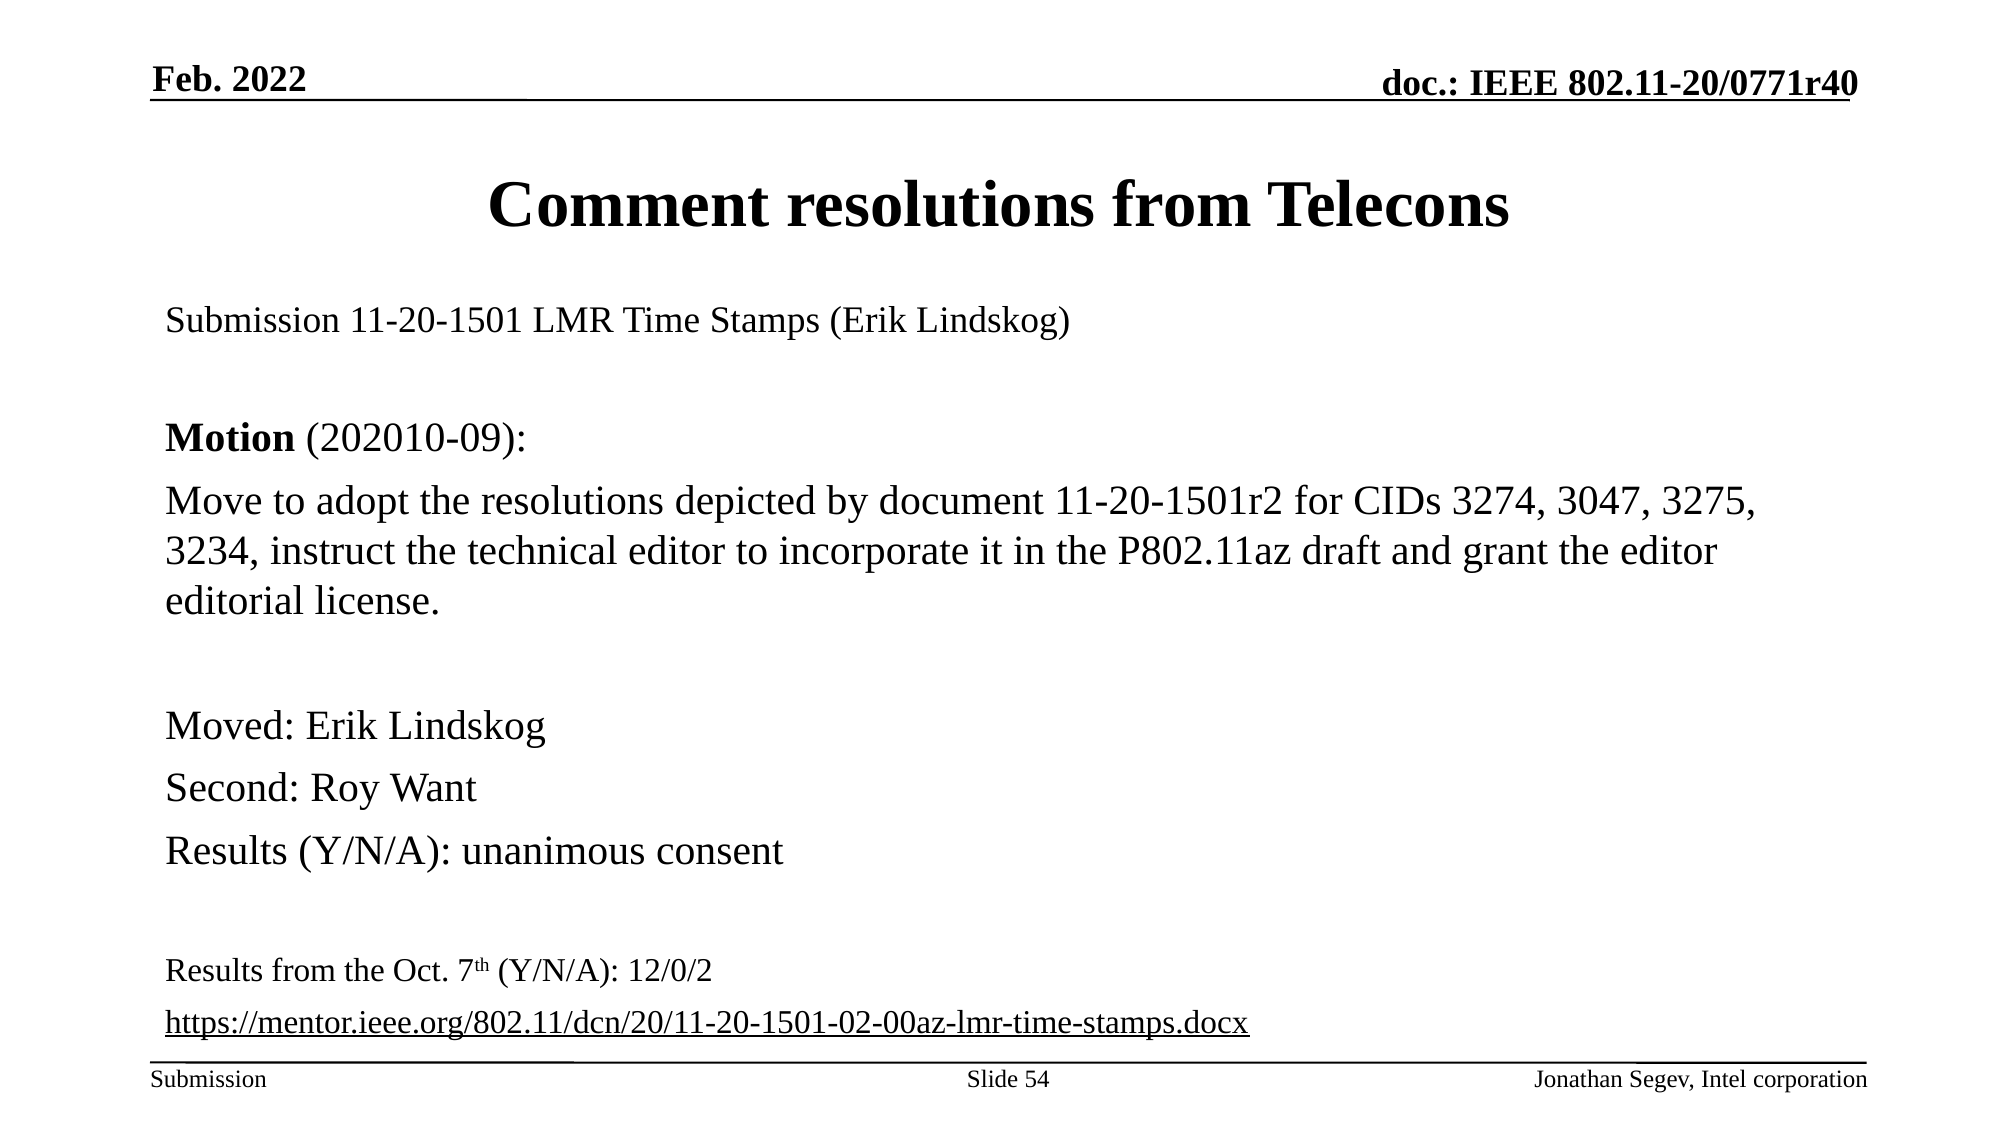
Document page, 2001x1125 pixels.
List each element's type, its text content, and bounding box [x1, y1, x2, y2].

slide_number Slide 54 [950, 1061, 1067, 1123]
list Submission 11-20-1501 LMR Time Stamps (Erik Lindskog) Motion (202010-09): Move to adopt the resolutions depicted by document 11-20-1501r2 for CIDs 3274, 3047, 3275, 3234, instruct the technical editor to incorporate it in the P802.11az draft and grant the editor editorial license. Moved: Erik Lindskog Second: Roy Want Results (Y/N/A): unanimous consent Results from the Oct. 7th (Y/N/A): 12/0/2 https://mentor.ieee.org/802.11/dcn/20/11-20-1501-02-00az-lmr-time-stamps.docx [149, 286, 1850, 1000]
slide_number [152, 54, 563, 100]
footer Jonathan Segev, Intel corporation [1171, 1061, 1869, 1093]
title Comment resolutions from Telecons [149, 112, 1850, 286]
